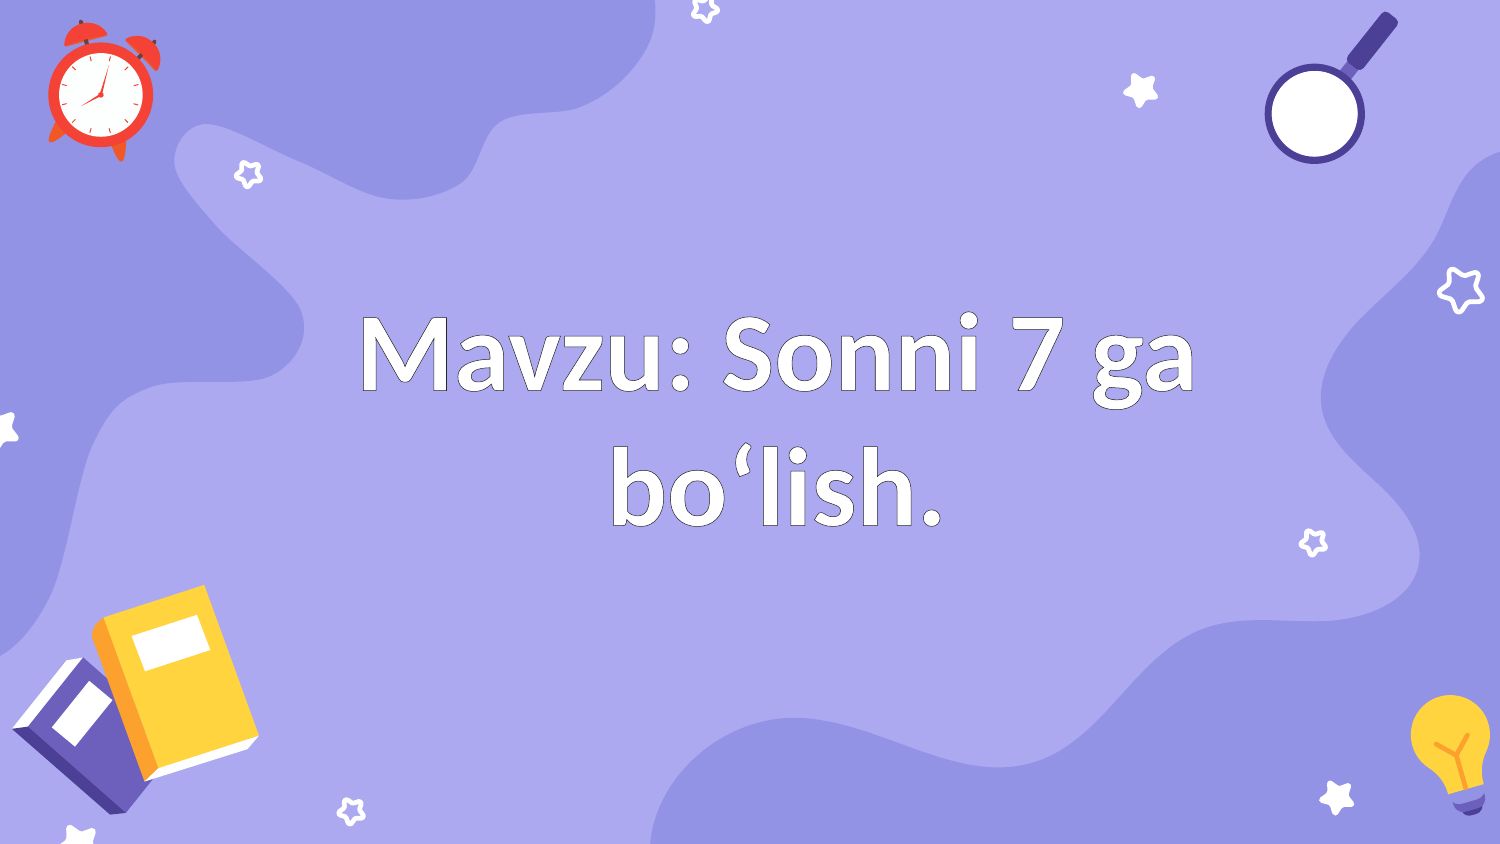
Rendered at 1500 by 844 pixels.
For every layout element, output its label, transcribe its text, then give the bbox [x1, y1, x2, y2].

title Mavzu: Sonni 7 ga bo‘lish. [231, 263, 1323, 582]
